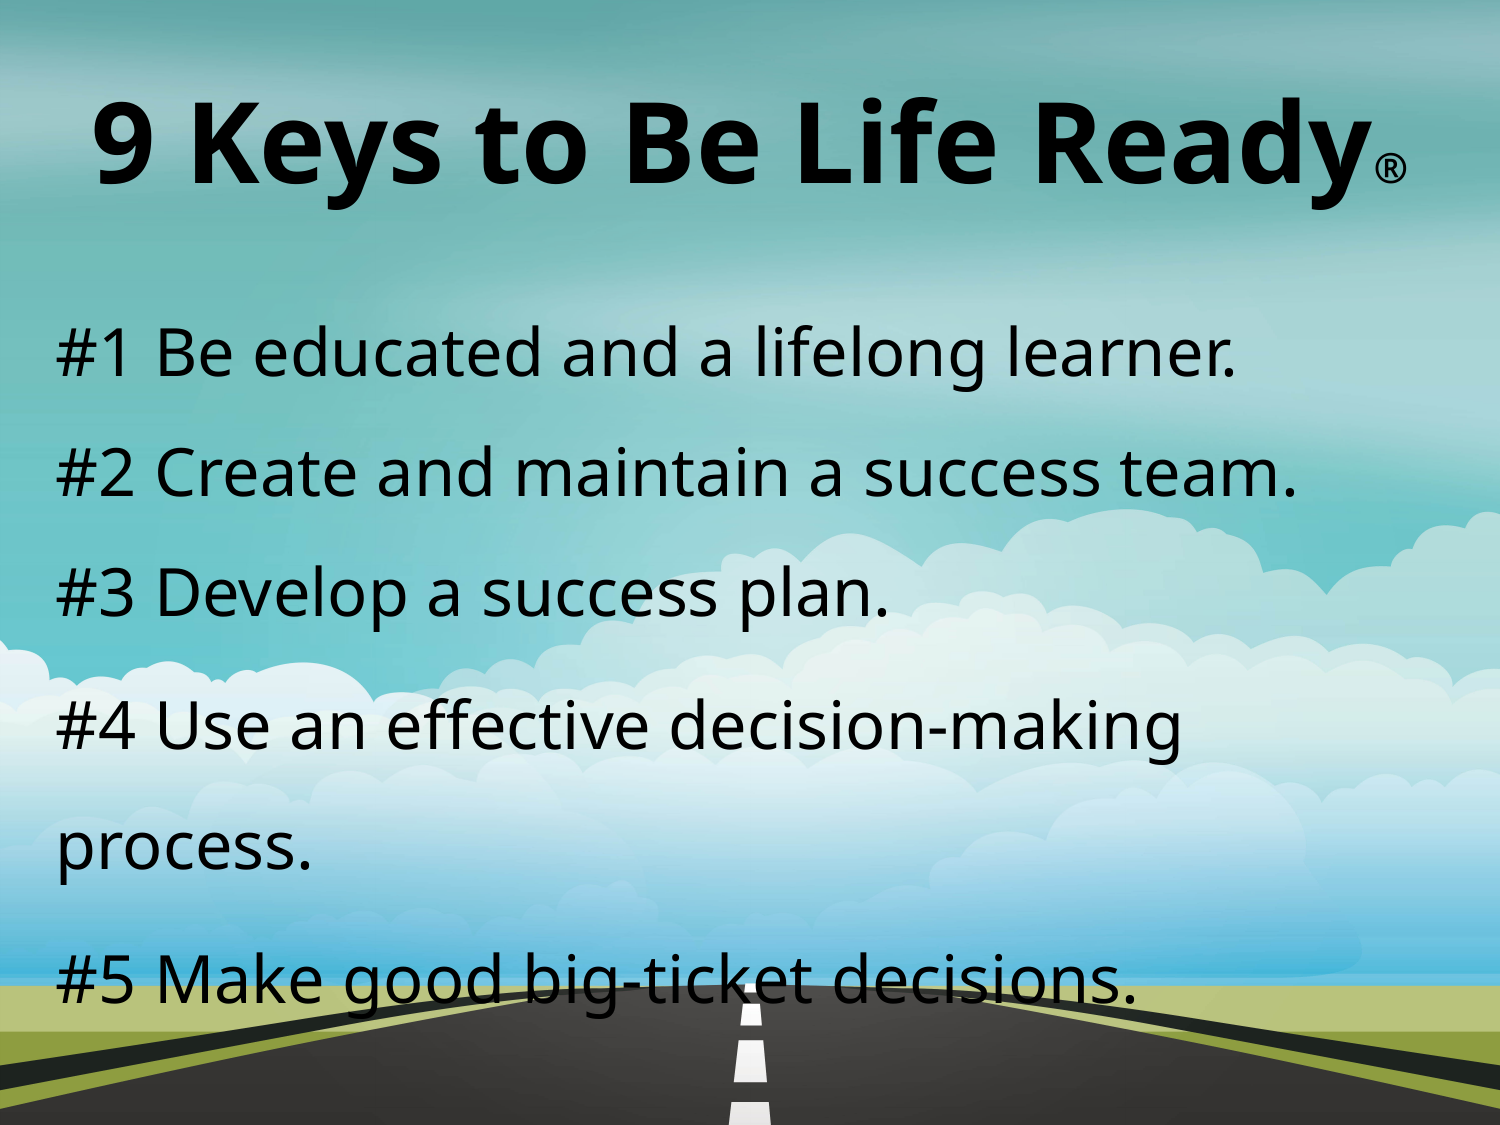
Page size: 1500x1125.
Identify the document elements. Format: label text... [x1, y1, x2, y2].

list #1 Be educated and a lifelong learner. #2 Create and maintain a success team. #3 Develop a success plan. #4 Use an effective decision-making process. #5 Make good big-ticket decisions. [40, 262, 1472, 1005]
picture [0, 0, 1500, 1125]
title 9 Keys to Be Life Ready® [75, 45, 1425, 233]
